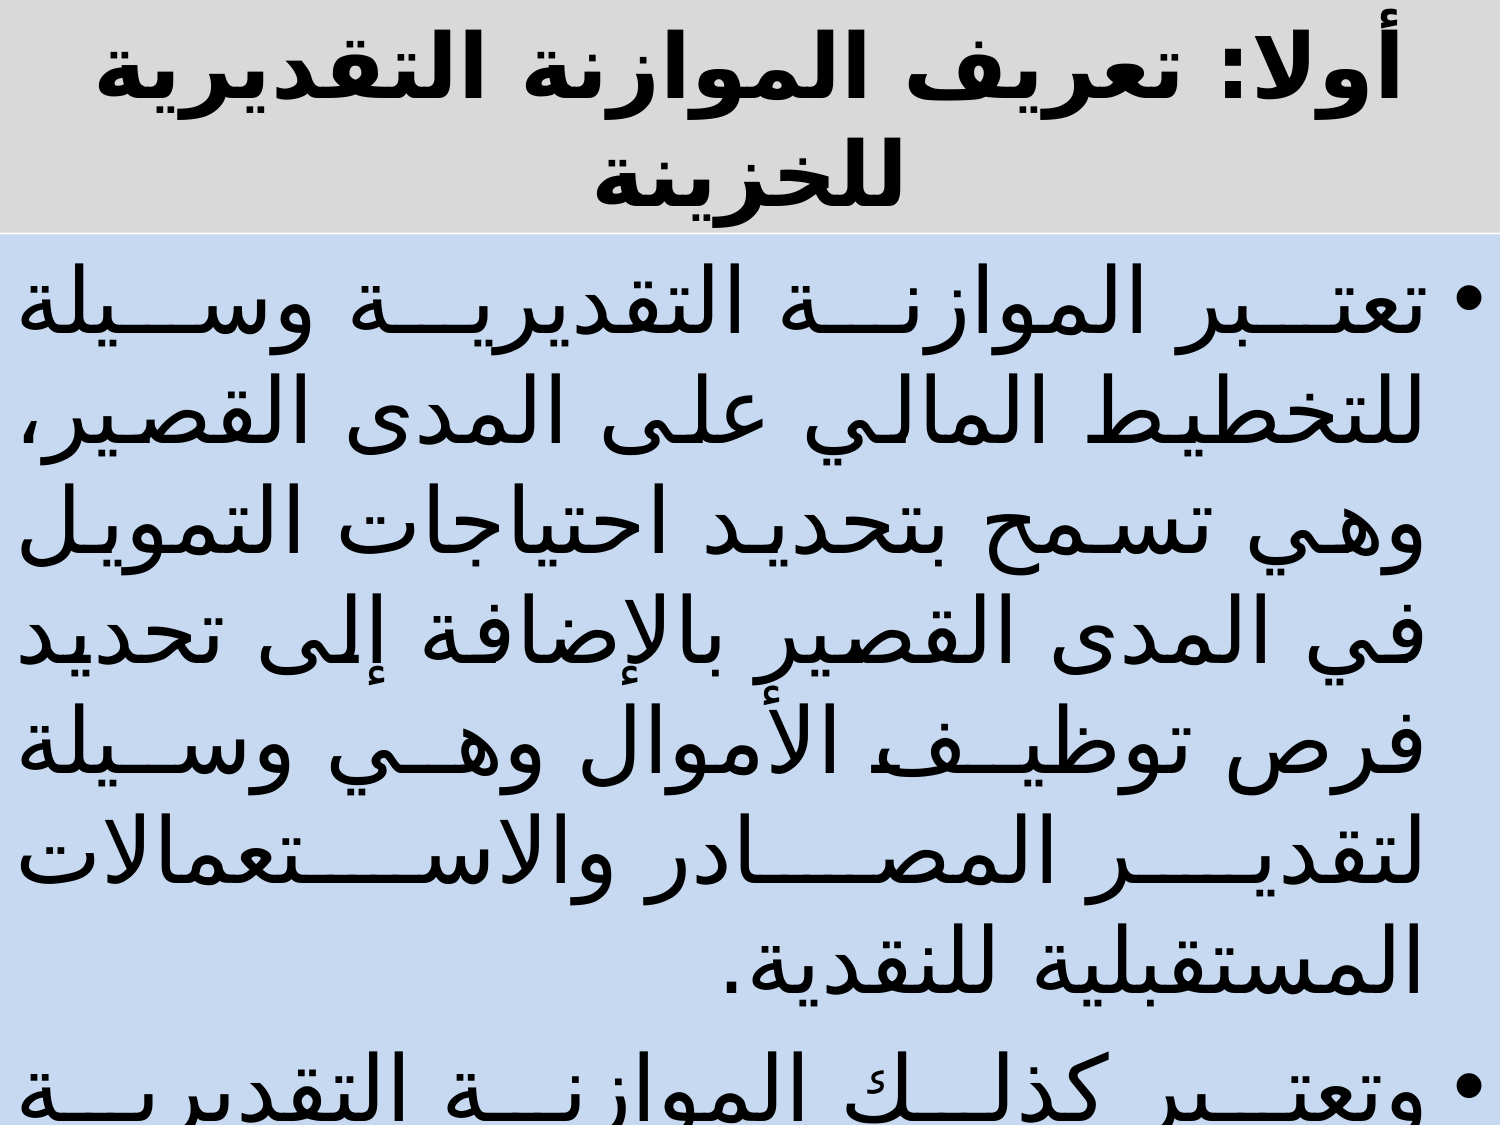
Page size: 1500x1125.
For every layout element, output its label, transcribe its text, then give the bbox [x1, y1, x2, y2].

title أولا: تعريف الموازنة التقديرية للخزينة [0, 0, 1500, 233]
list تعتبر الموازنة التقديرية وسيلة للتخطيط المالي على المدى القصير، وهي تسمح بتحديد احتياجات التمويل في المدى القصير بالإضافة إلى تحديد فرص توظيف الأموال وهي وسيلة لتقدير المصادر والاستعمالات المستقبلية للنقدية. وتعتبر كذلك الموازنة التقديرية للخزينة أداة للتخطيط النقدي فهي تهدف إلى دراسة الوضع التمويلي والسيولة النقدية للمؤسسة. [0, 234, 1500, 1125]
